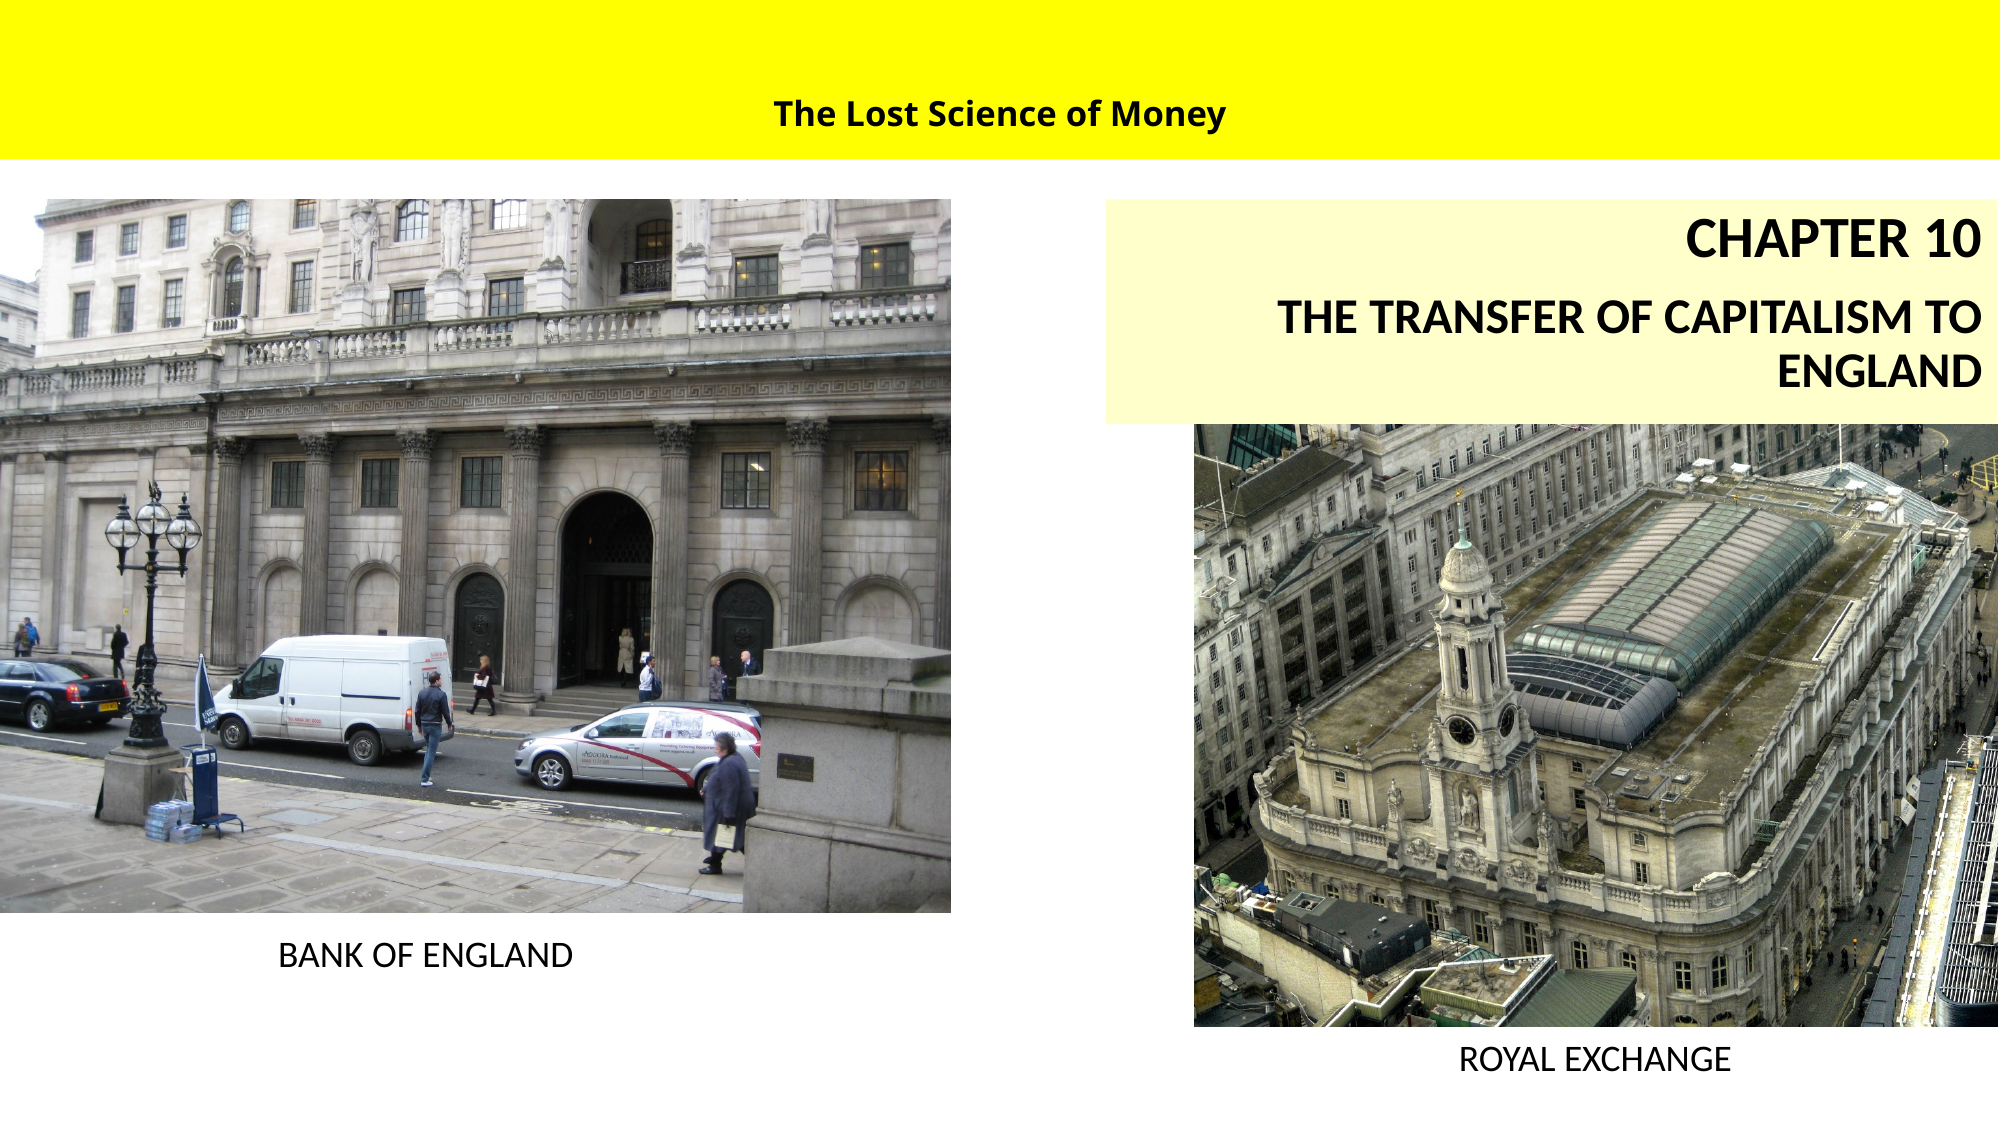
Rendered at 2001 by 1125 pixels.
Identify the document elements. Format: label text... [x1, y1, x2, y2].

text_box ROYAL EXCHANGE [1444, 1027, 1748, 1087]
subtitle CHAPTER 10 THE TRANSFER OF CAPITALISM TO ENGLAND [1105, 199, 1998, 425]
title The Lost Science of Money [0, 0, 2000, 160]
picture [1194, 424, 1998, 1027]
text_box BANK OF ENGLAND [263, 922, 589, 983]
picture [0, 199, 951, 913]
